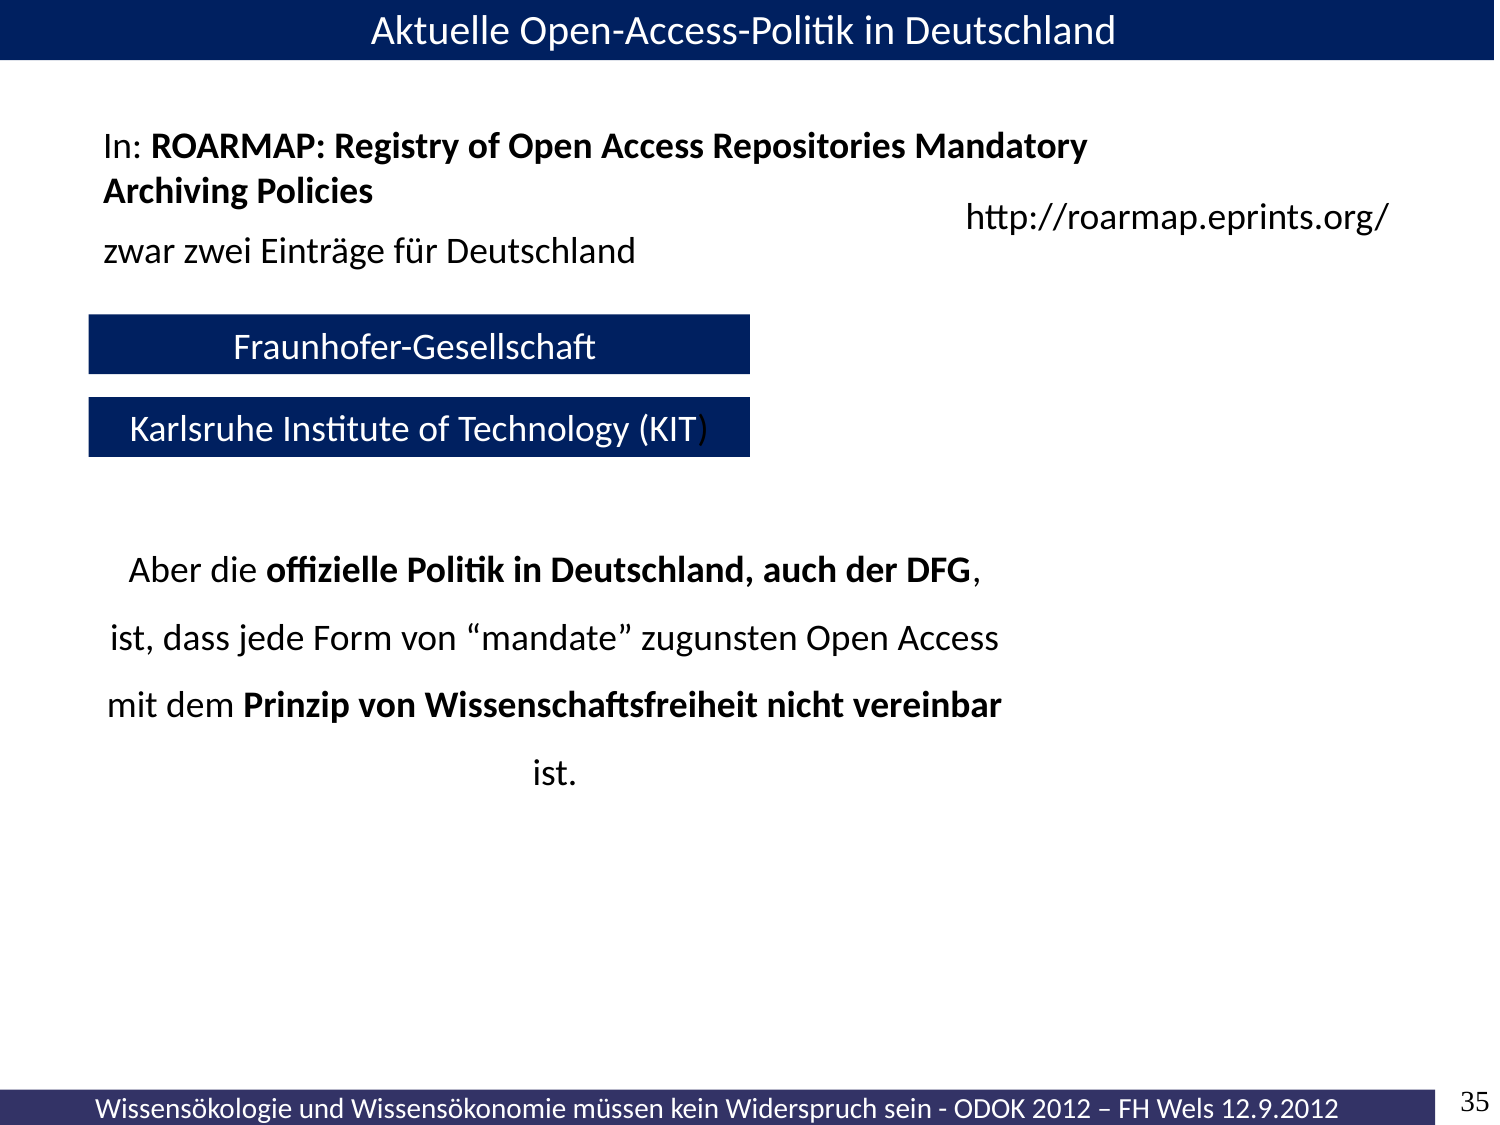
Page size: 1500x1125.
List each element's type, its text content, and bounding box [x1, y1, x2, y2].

text_box Fraunhofer-Gesellschaft [88, 314, 750, 375]
text_box In: ROARMAP: Registry of Open Access Repositories Mandatory Archiving Policies [88, 113, 1223, 264]
text_box http://roarmap.eprints.org/ [950, 184, 1447, 245]
text_box Aber die offizielle Politik in Deutschland, auch der DFG, ist, dass jede Form von “mandate” zugunsten Open Access mit dem Prinzip von Wissenschaftsfreiheit nicht vereinbar ist. [88, 515, 1022, 800]
text_box zwar zwei Einträge für Deutschland [88, 218, 739, 279]
text_box Karlsruhe Institute of Technology (KIT) [88, 397, 750, 457]
text_box Aktuelle Open-Access-Politik in Deutschland [0, 0, 1494, 61]
